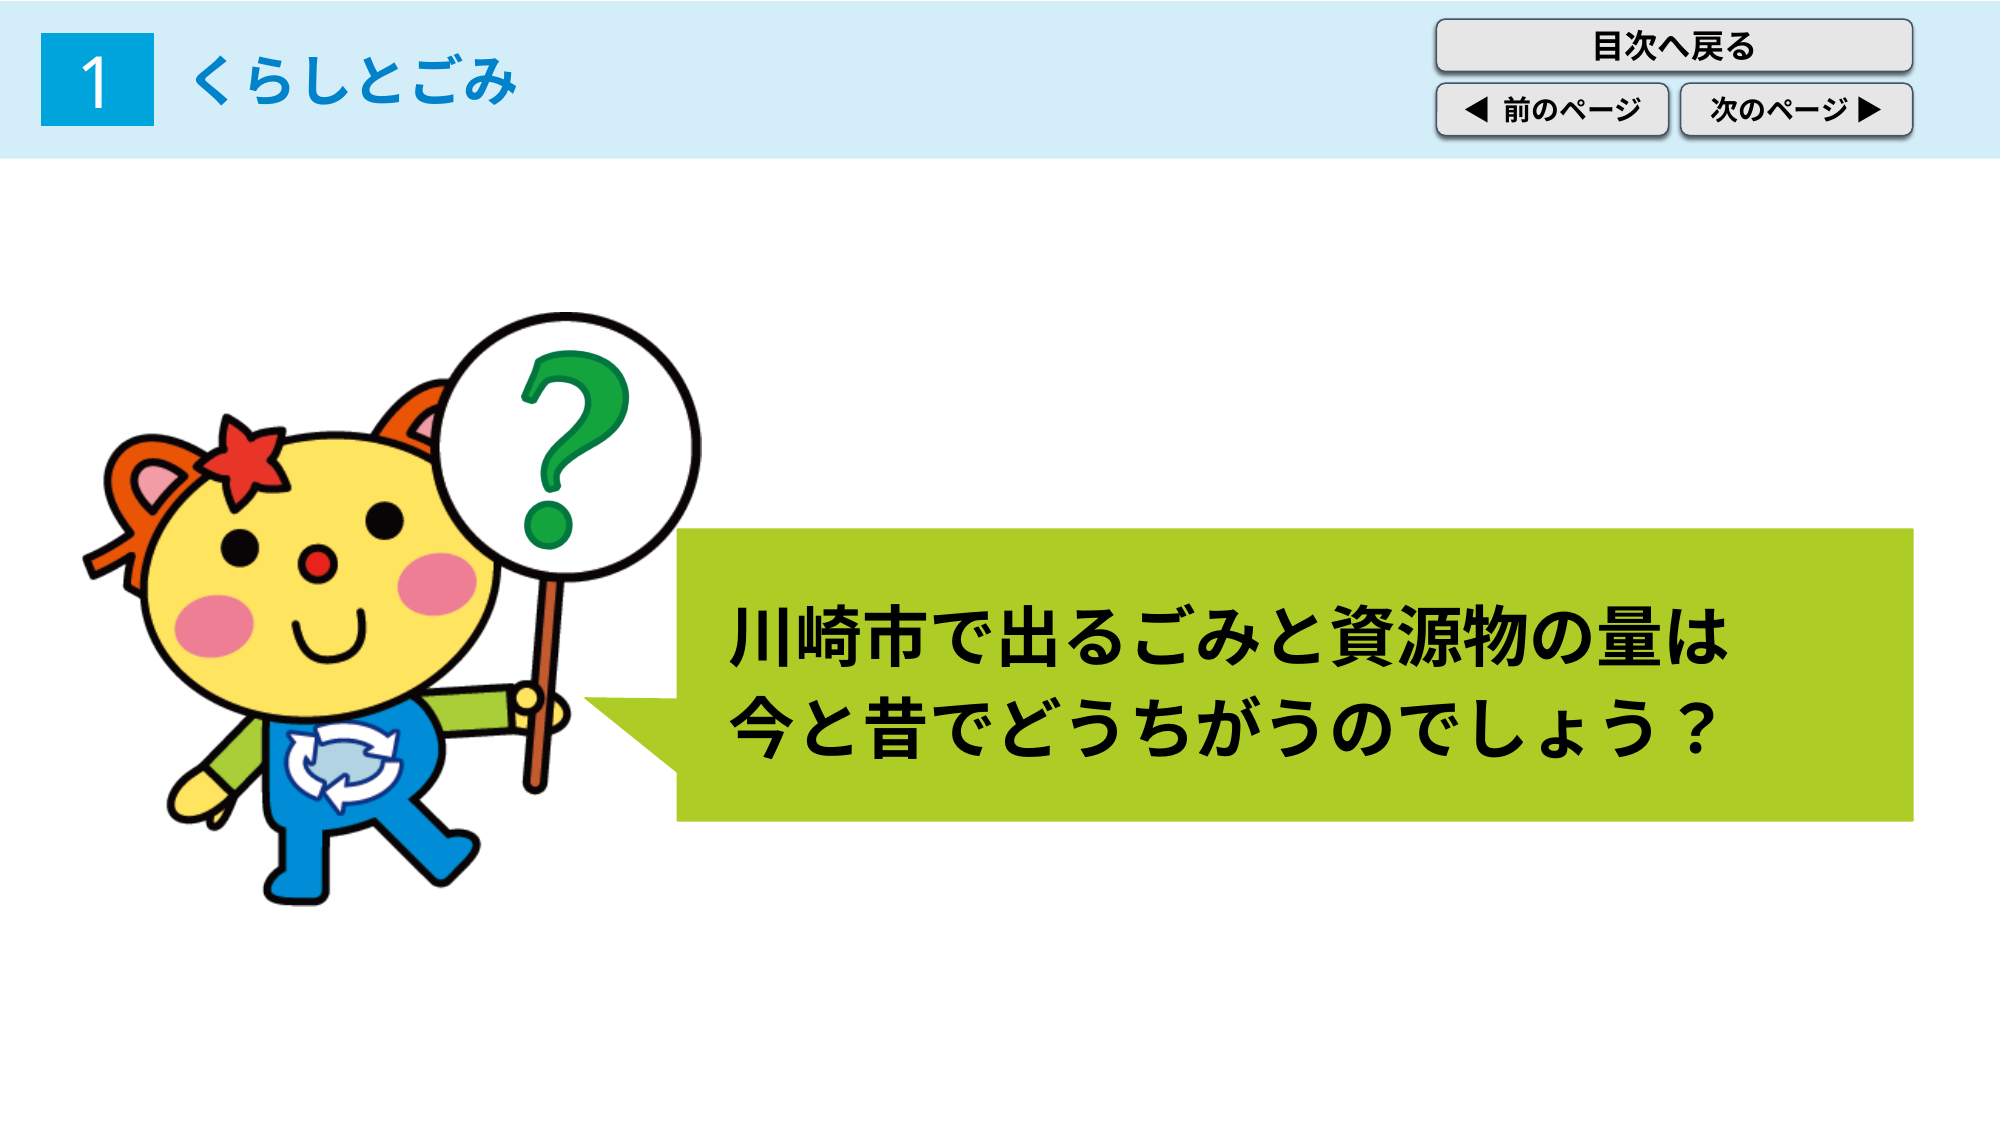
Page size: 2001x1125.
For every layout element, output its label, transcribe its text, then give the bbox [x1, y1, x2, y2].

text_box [82, 312, 1913, 908]
text_box 1 [41, 33, 154, 126]
text_box くらしとごみ [0, 0, 1414, 160]
